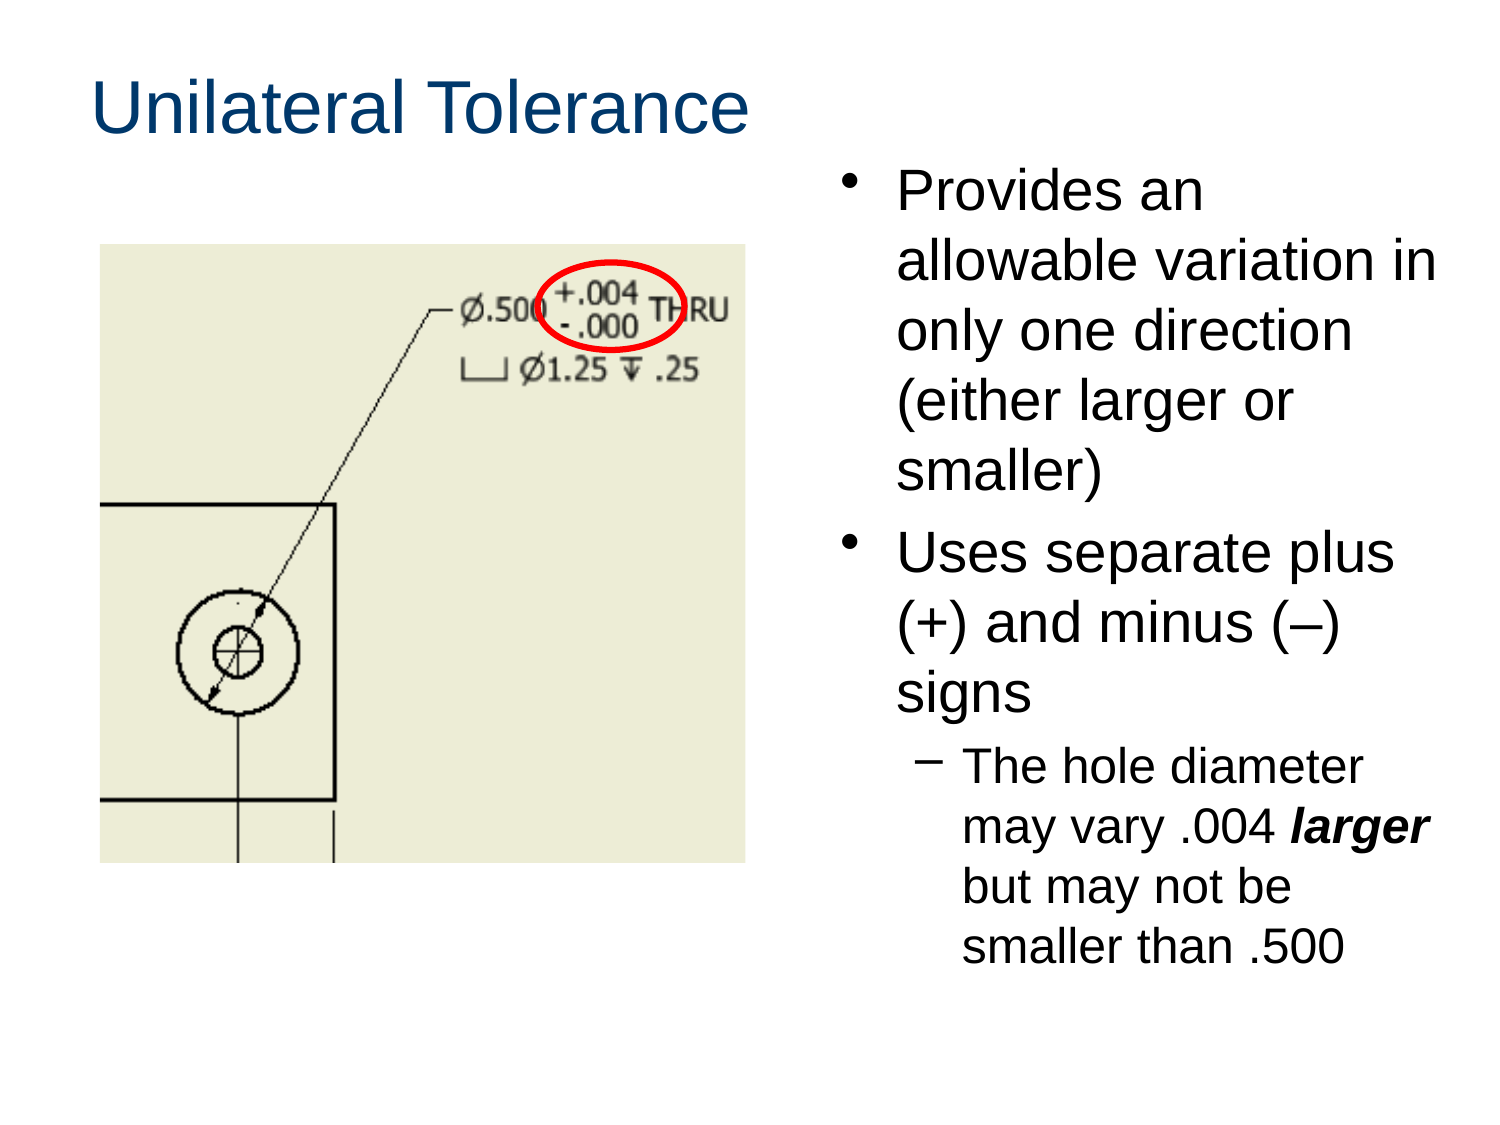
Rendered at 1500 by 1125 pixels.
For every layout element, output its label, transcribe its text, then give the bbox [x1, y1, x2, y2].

title Unilateral Tolerance [74, 44, 1426, 163]
list Provides an allowable variation in only one direction (either larger or smaller) Uses separate plus (+) and minus (–) signs The hole diameter may vary .004 larger but may not be smaller than .500 [824, 144, 1476, 938]
picture [99, 244, 746, 863]
